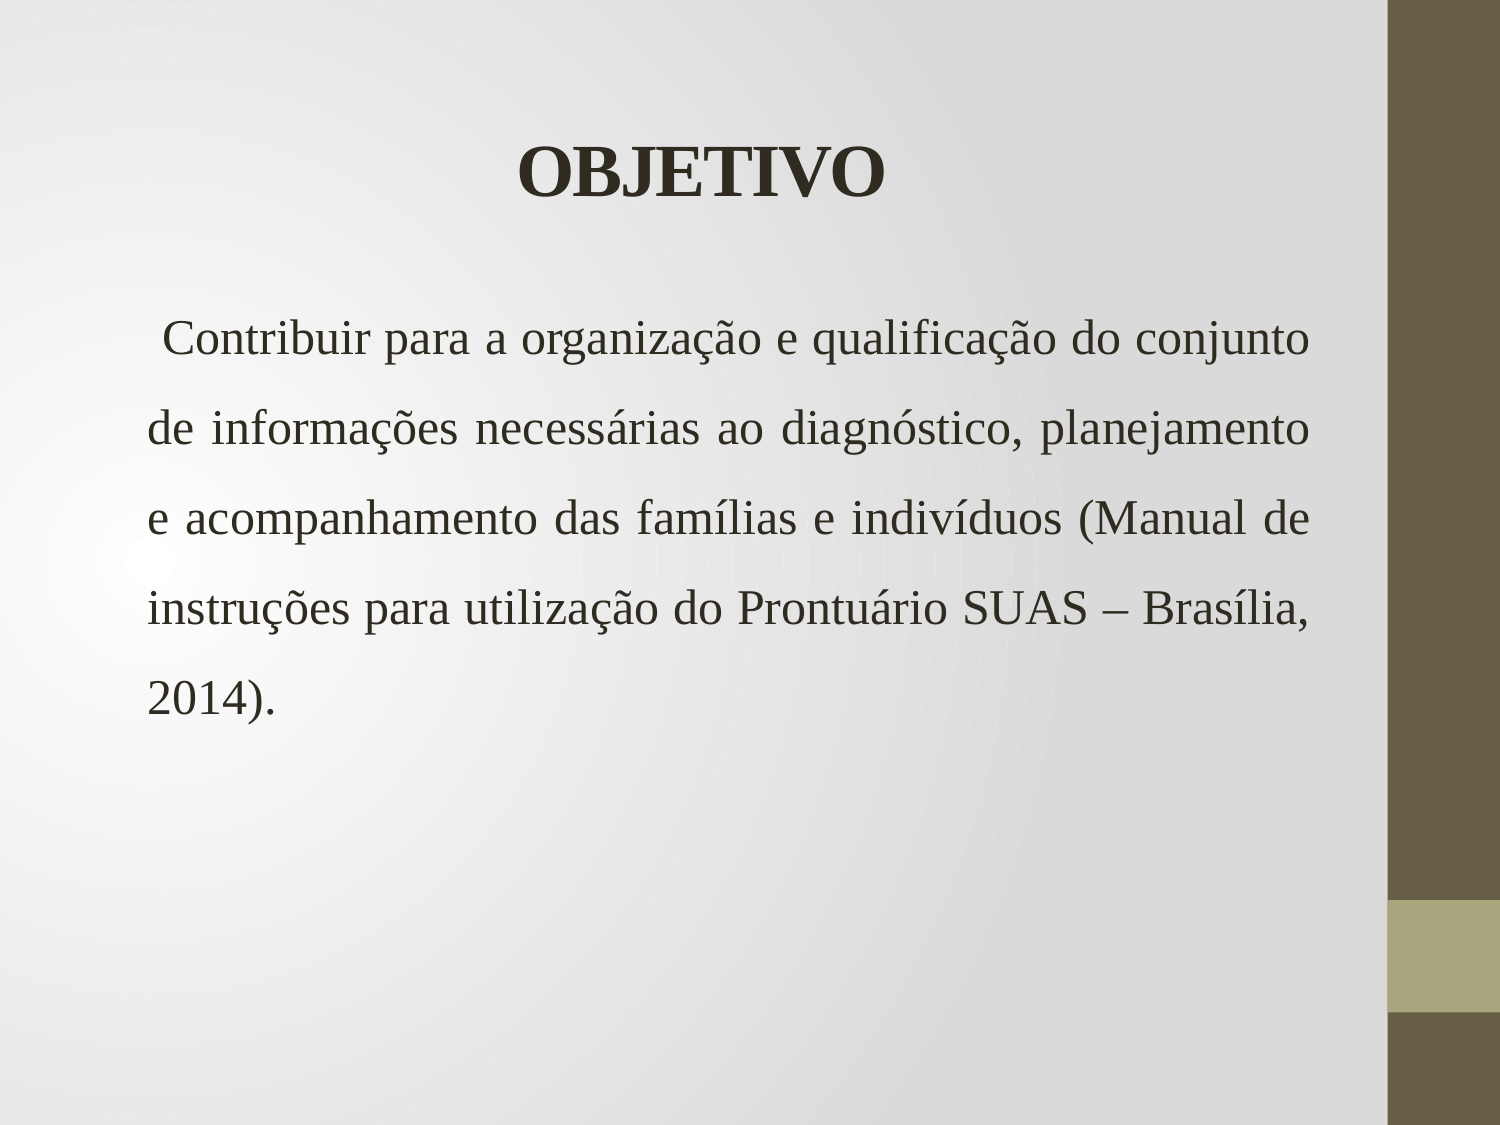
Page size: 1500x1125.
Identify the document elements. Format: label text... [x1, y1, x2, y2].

list Contribuir para a organização e qualificação do conjunto de informações necessárias ao diagnóstico, planejamento e acompanhamento das famílias e indivíduos (Manual de instruções para utilização do Prontuário SUAS – Brasília, 2014). [76, 267, 1327, 910]
title OBJETIVO [76, 90, 1327, 244]
